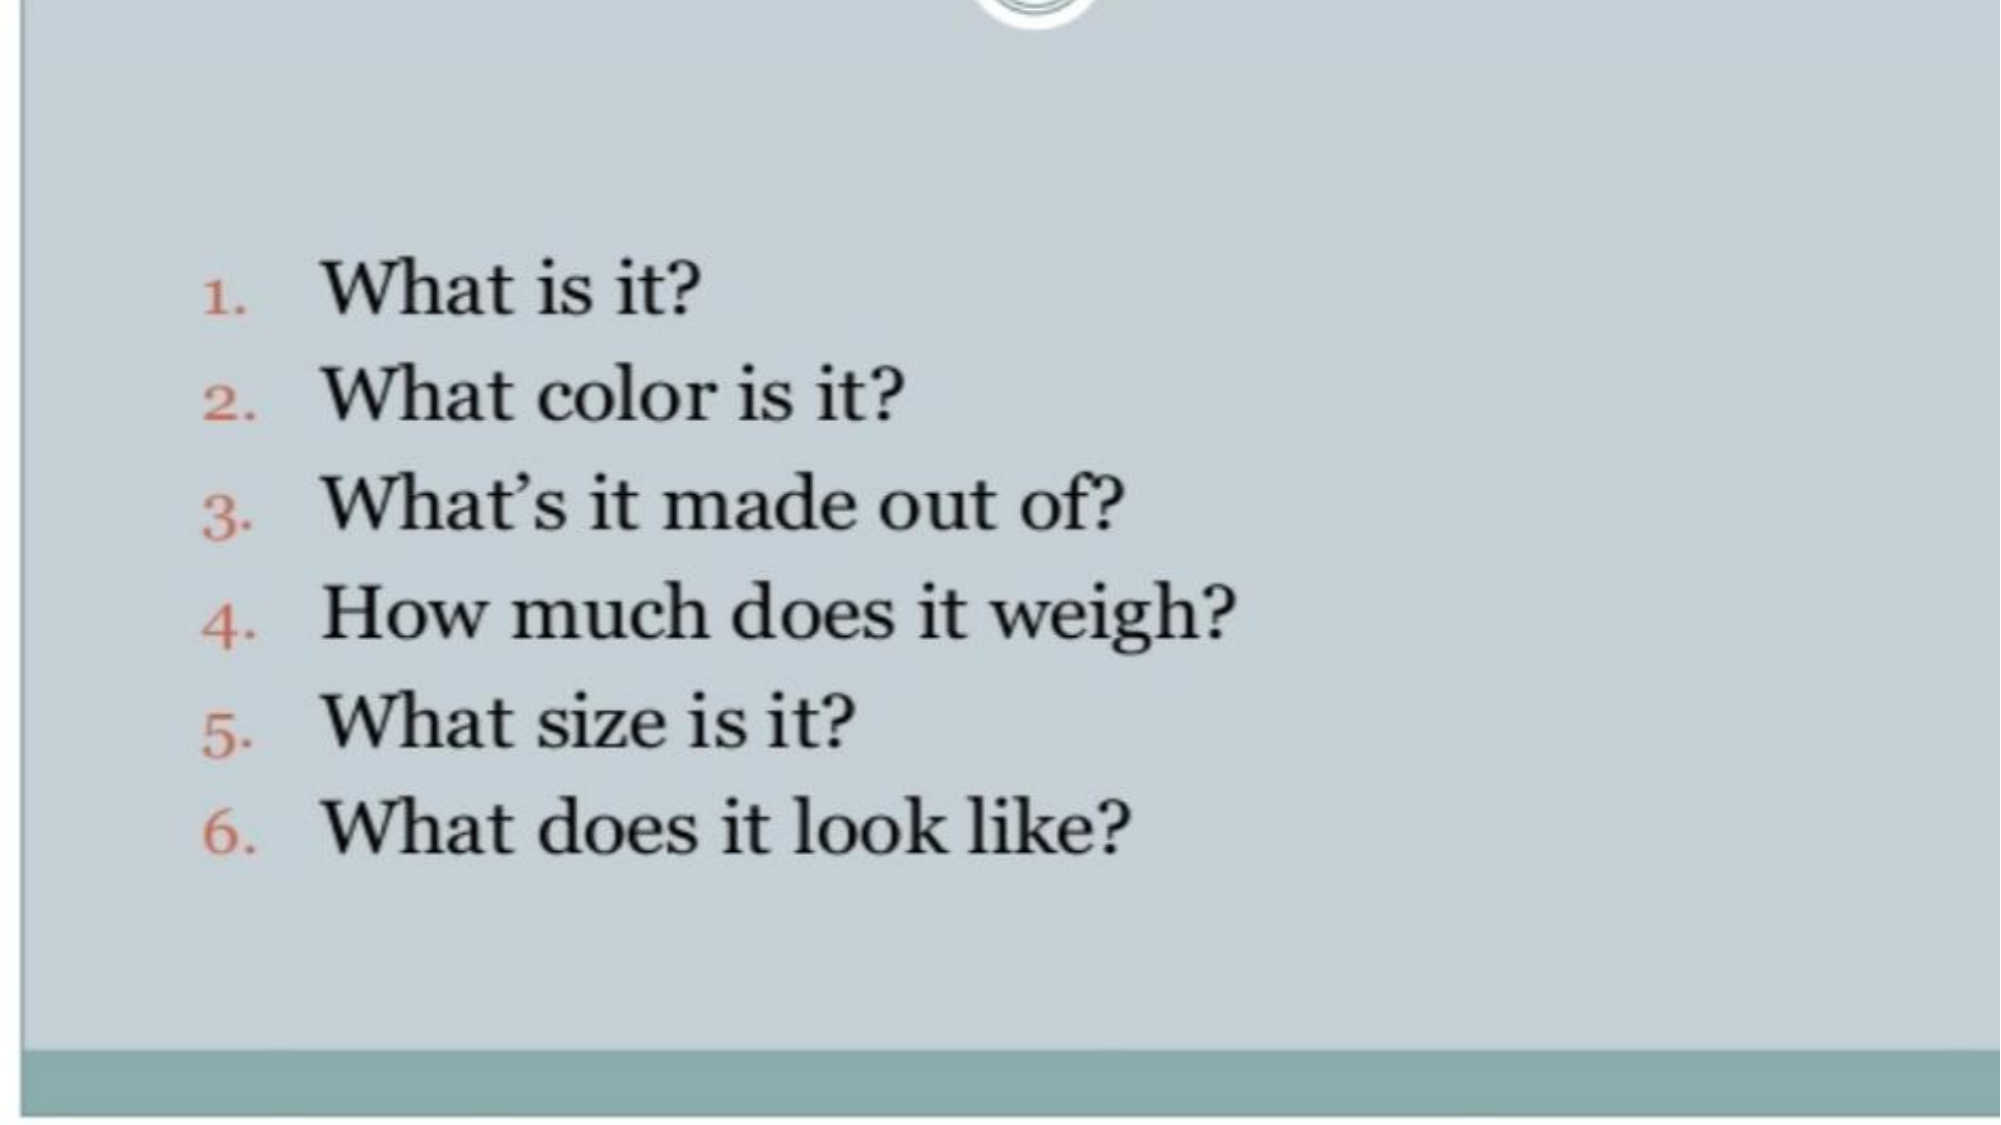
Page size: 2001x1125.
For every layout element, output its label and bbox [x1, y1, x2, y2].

list [0, 0, 2000, 1125]
